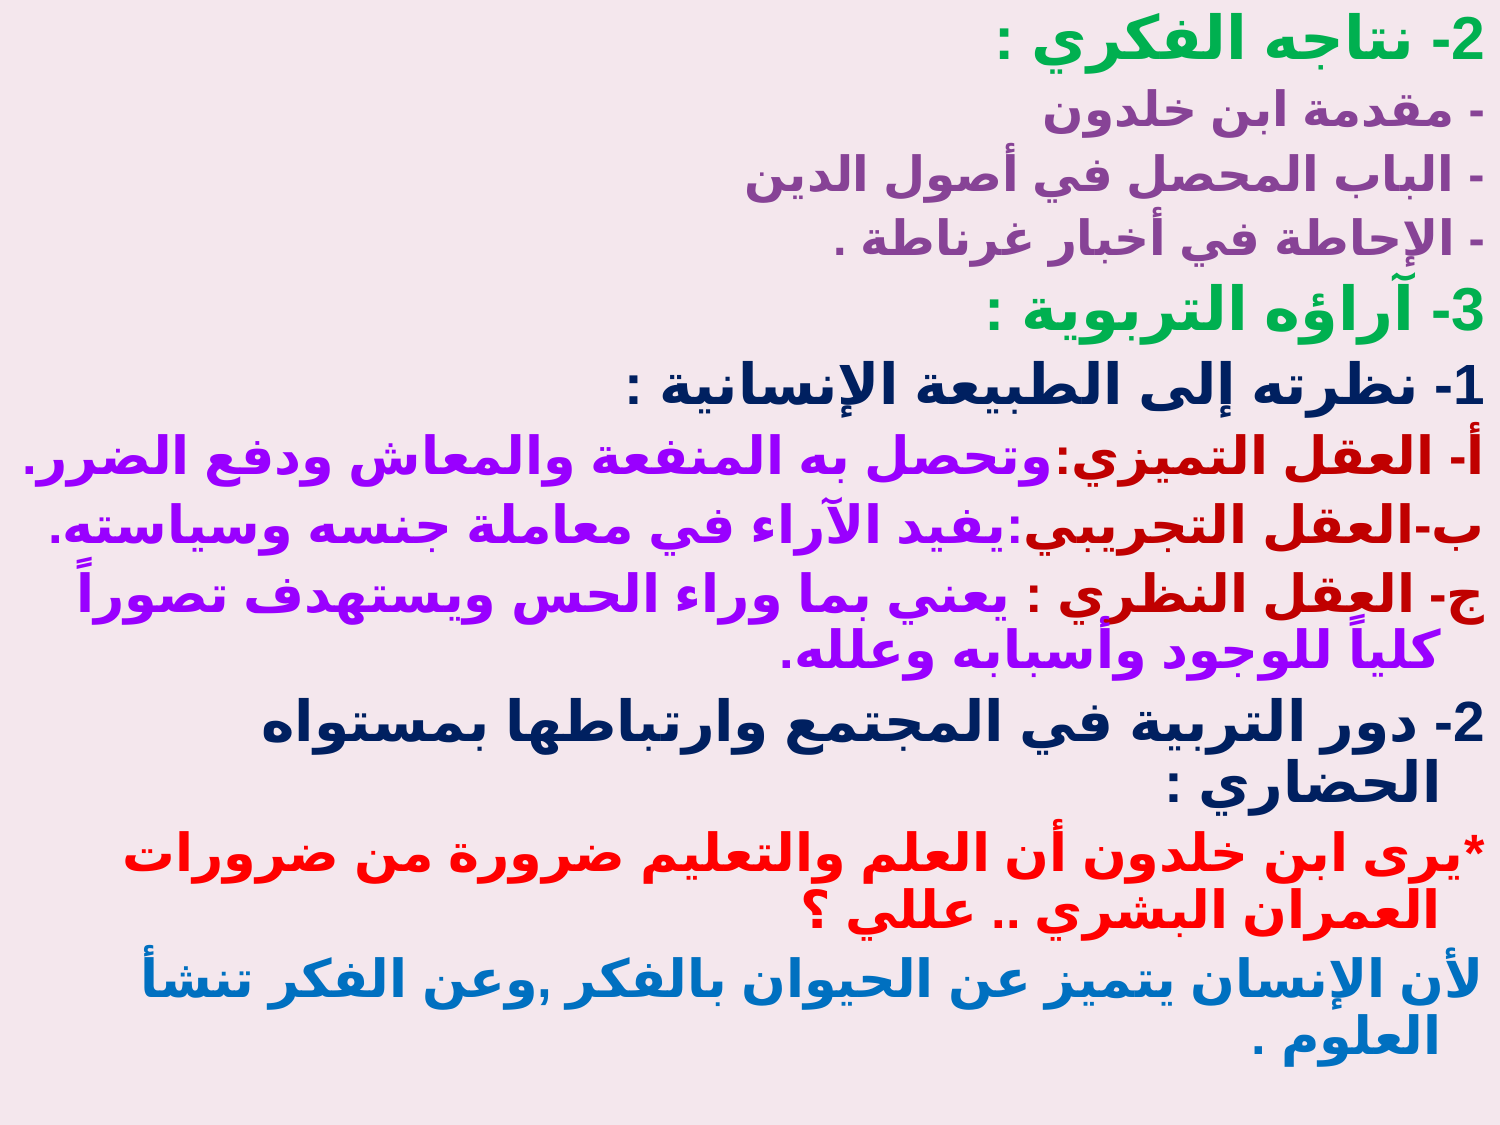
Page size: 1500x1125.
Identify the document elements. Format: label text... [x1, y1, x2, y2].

list 2- نتاجه الفكري : - مقدمة ابن خلدون - الباب المحصل في أصول الدين - الإحاطة في أخبار غرناطة . 3- آراؤه التربوية : 1- نظرته إلى الطبيعة الإنسانية : أ- العقل التميزي:وتحصل به المنفعة والمعاش ودفع الضرر. ب-العقل التجريبي:يفيد الآراء في معاملة جنسه وسياسته. ج- العقل النظري : يعني بما وراء الحس ويستهدف تصوراً كلياً للوجود وأسبابه وعلله. 2- دور التربية في المجتمع وارتباطها بمستواه الحضاري : *يرى ابن خلدون أن العلم والتعليم ضرورة من ضرورات العمران البشري .. عللي ؟ لأن الإنسان يتميز عن الحيوان بالفكر ,وعن الفكر تنشأ العلوم . [0, 0, 1500, 1125]
